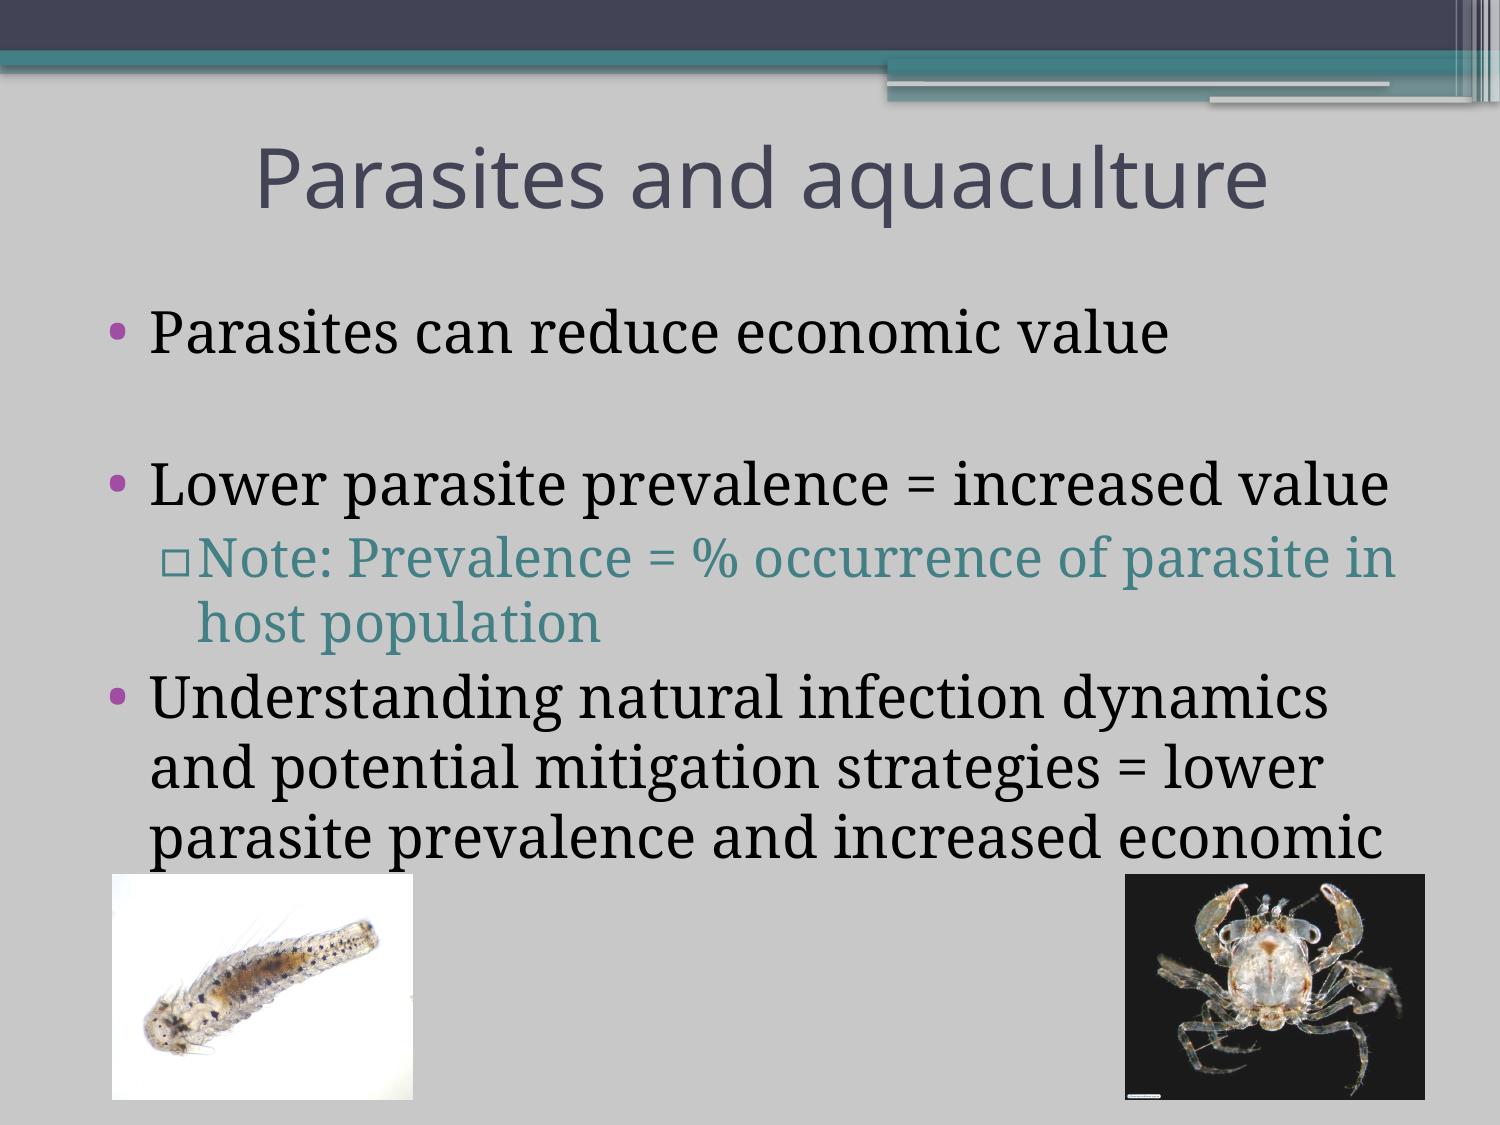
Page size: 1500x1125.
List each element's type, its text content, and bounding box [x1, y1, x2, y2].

list Parasites can reduce economic value Lower parasite prevalence = increased value Note: Prevalence = % occurrence of parasite in host population Understanding natural infection dynamics and potential mitigation strategies = lower parasite prevalence and increased economic value [75, 287, 1425, 1079]
picture [112, 874, 413, 1101]
picture [1124, 874, 1426, 1101]
title Parasites and aquaculture [87, 87, 1438, 263]
